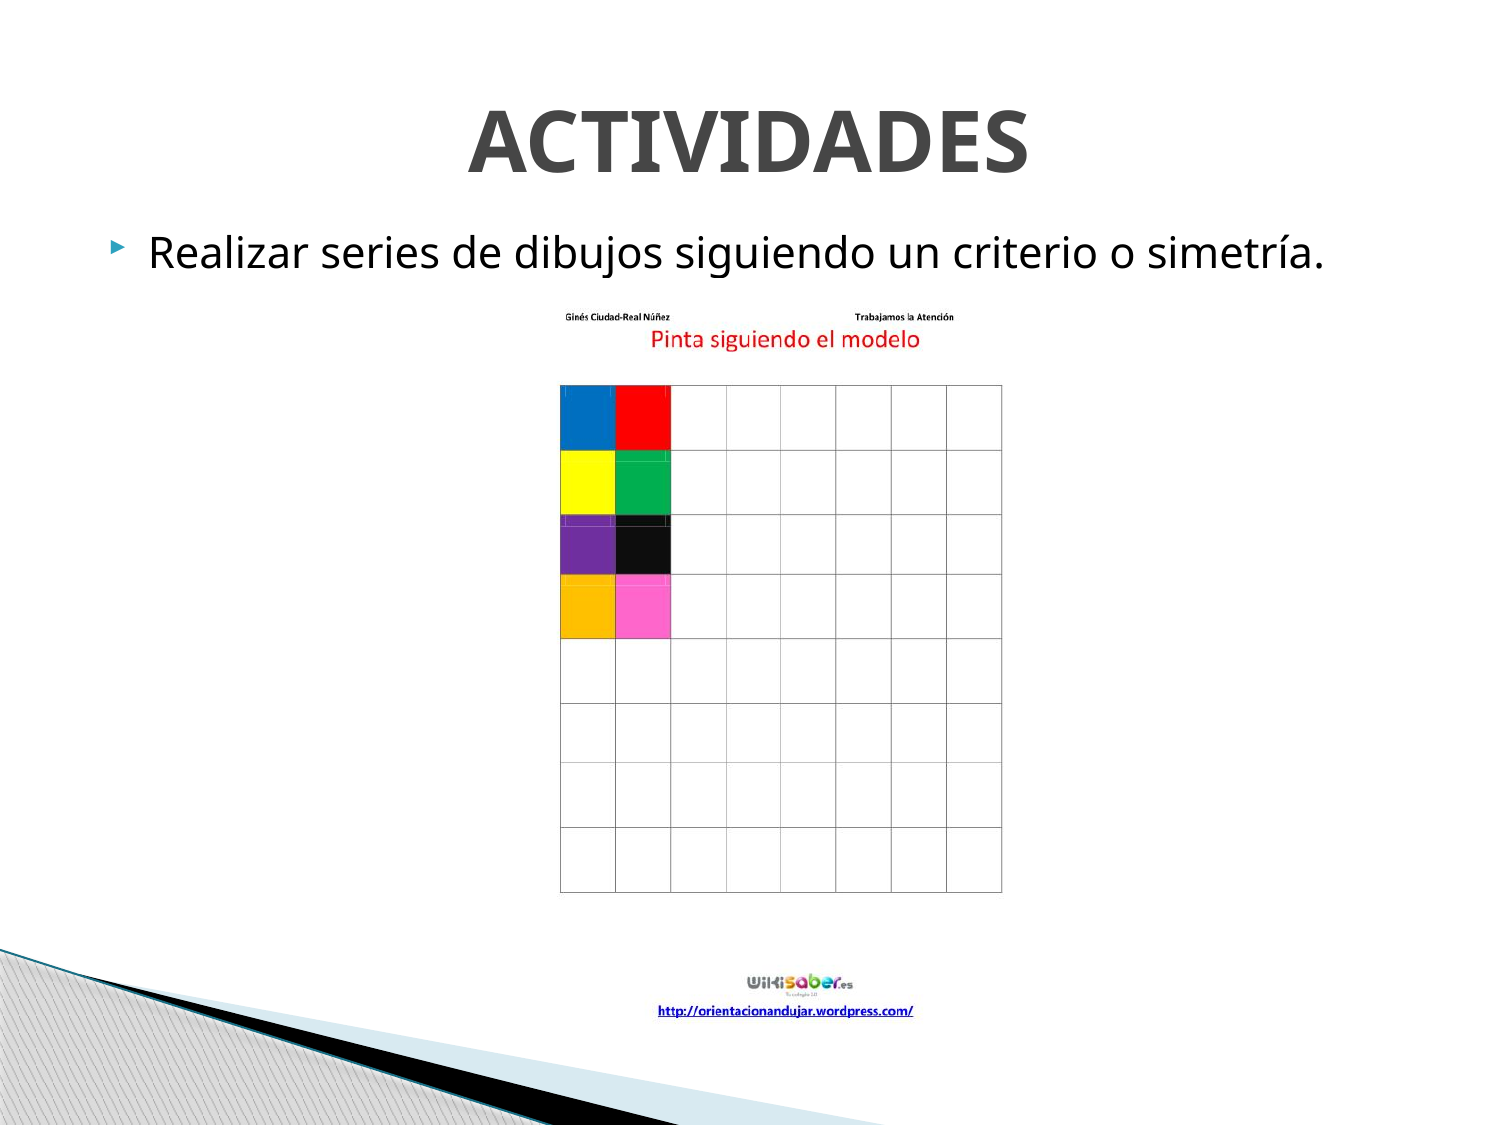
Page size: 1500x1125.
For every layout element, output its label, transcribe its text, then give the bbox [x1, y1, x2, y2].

picture [513, 278, 1058, 1047]
list Realizar series de dibujos siguiendo un criterio o simetría. [76, 217, 1427, 325]
title ACTIVIDADES [75, 45, 1425, 233]
